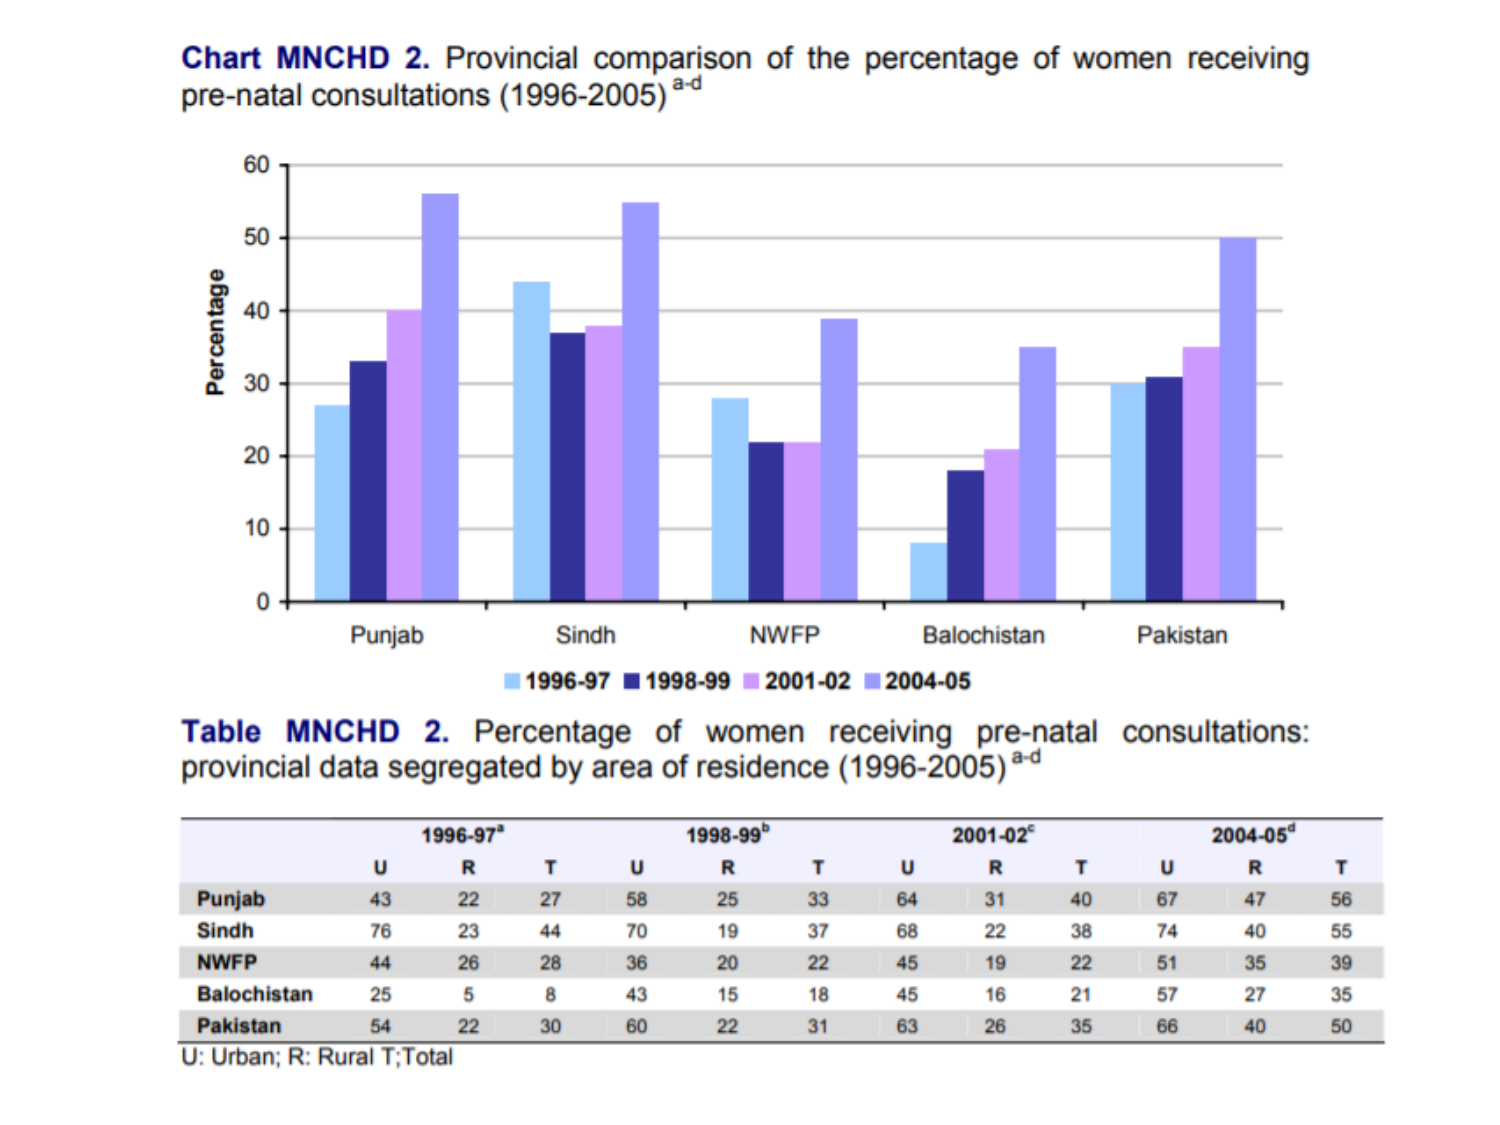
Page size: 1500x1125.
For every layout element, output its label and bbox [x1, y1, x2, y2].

picture [162, 37, 1413, 1076]
